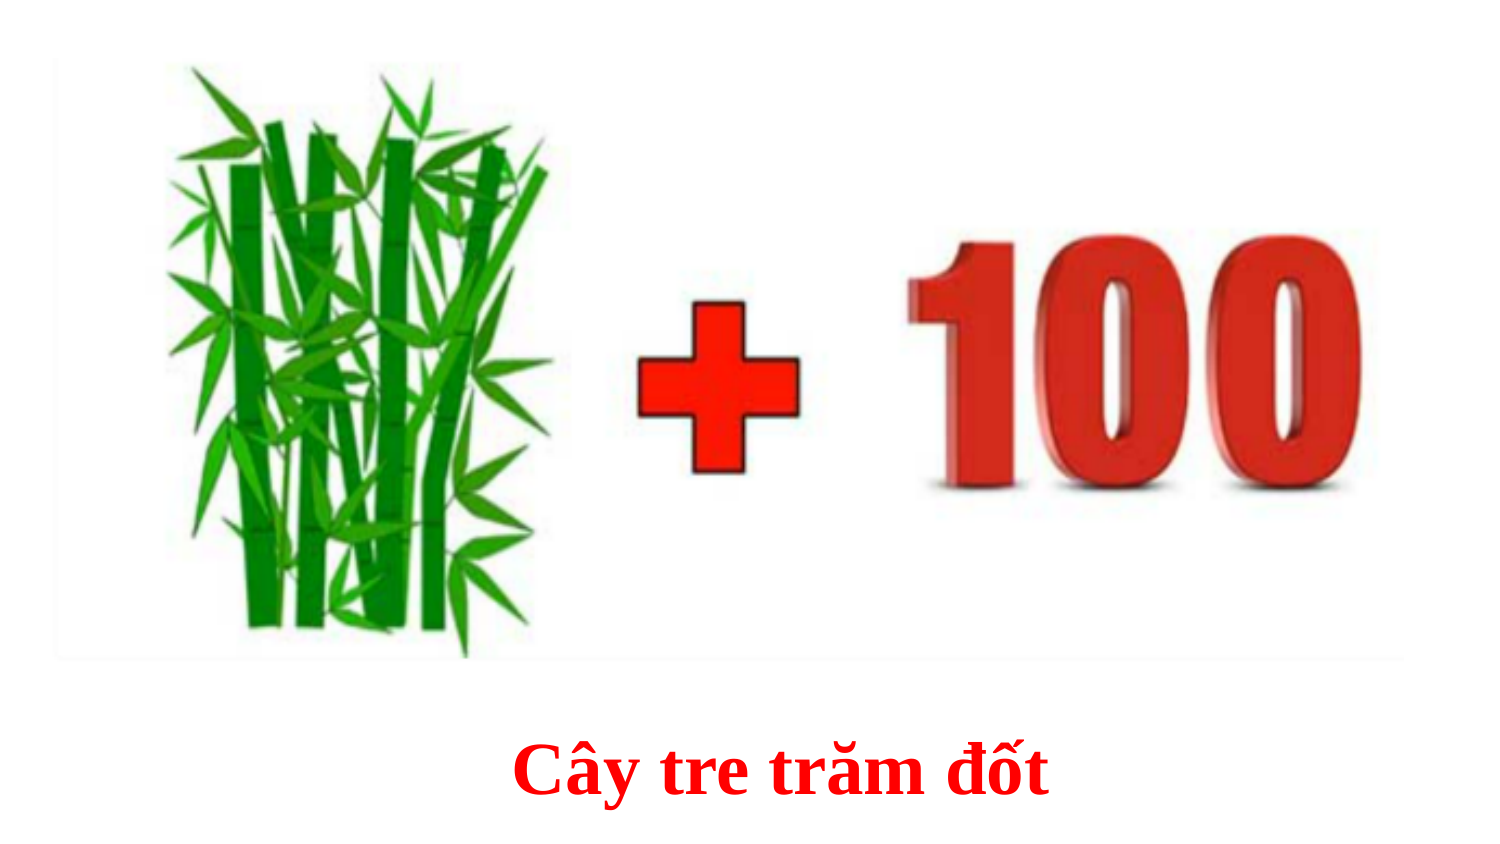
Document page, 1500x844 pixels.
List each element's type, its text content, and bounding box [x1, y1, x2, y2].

text_box Cây tre trăm đốt [17, 679, 1500, 830]
picture [17, 58, 1405, 681]
